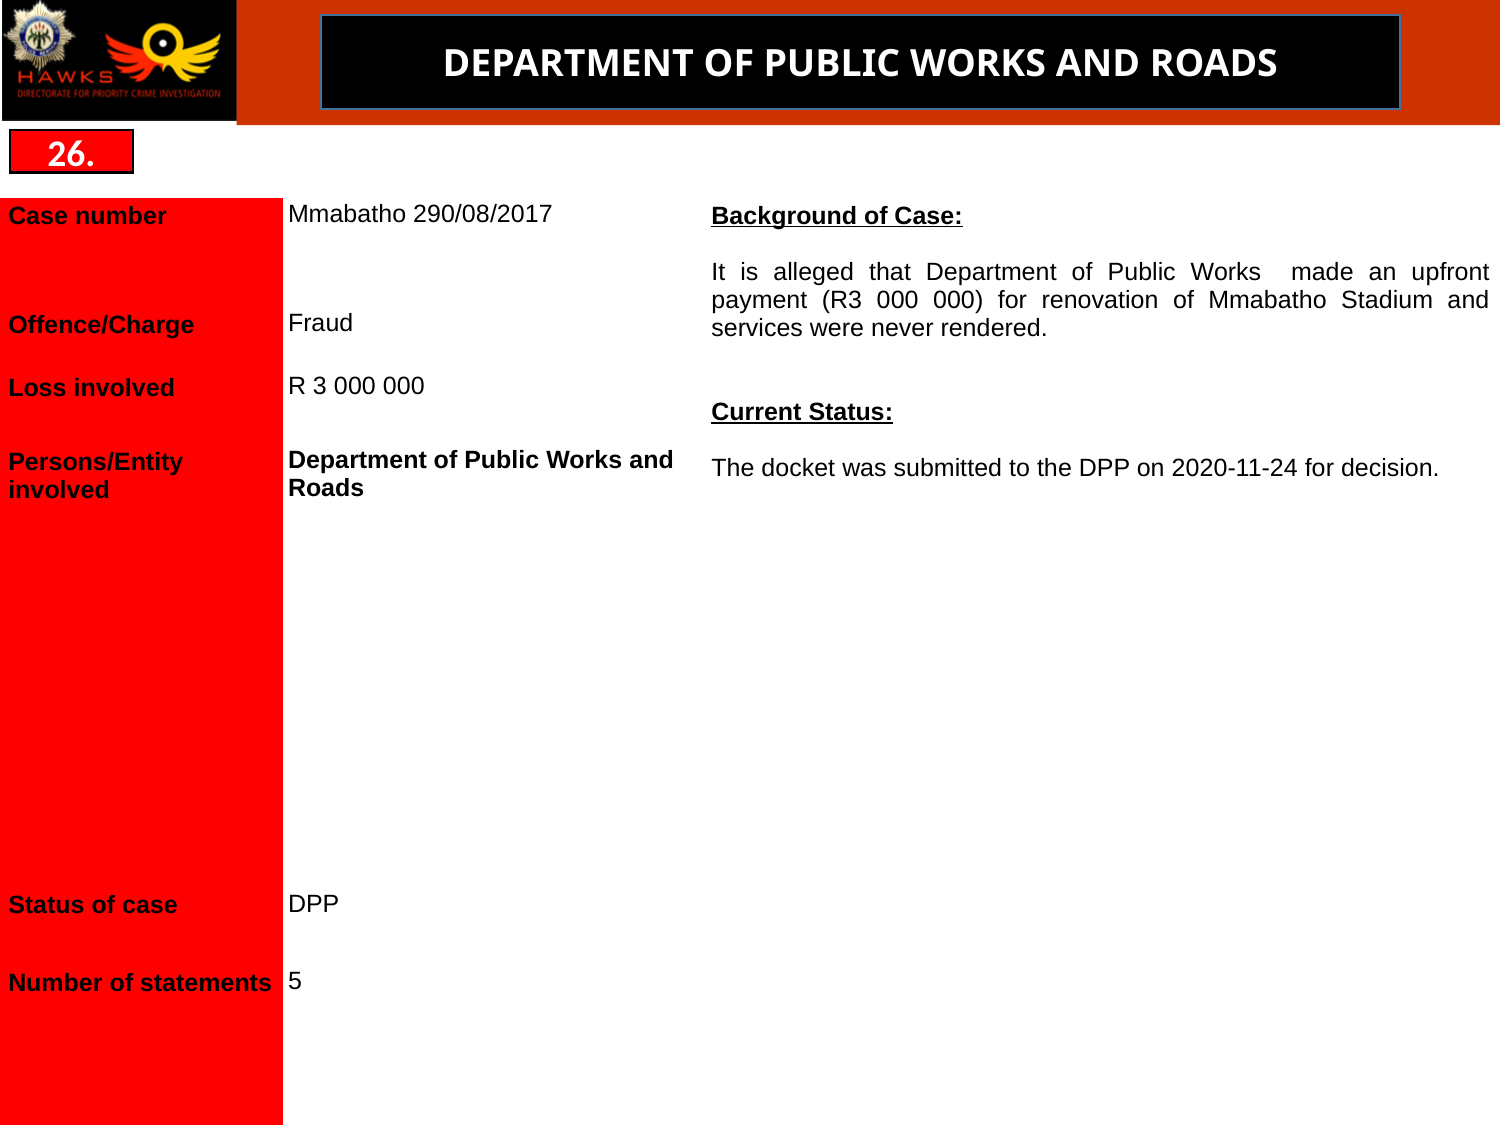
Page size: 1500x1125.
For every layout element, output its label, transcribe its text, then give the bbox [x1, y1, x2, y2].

table_header Mmabatho 290/08/2017 [283, 198, 703, 306]
table_cell Status of case [0, 887, 283, 965]
table_cell R 3 000 000 [283, 369, 703, 444]
table_cell Fraud [283, 306, 703, 369]
text_box DEPARTMENT OF PUBLIC WORKS AND ROADS [236, 0, 1500, 126]
table_header Background of Case: It is alleged that Department of Public Works made an upfront payment (R3 000 000) for renovation of Mmabatho Stadium and services were never rendered. Current Status: The docket was submitted to the DPP on 2020-11-24 for decision. [703, 198, 1500, 1125]
table_header Case number [0, 198, 283, 306]
table_cell Loss involved [0, 369, 283, 444]
picture [0, 0, 237, 121]
table_cell Offence/Charge [0, 306, 283, 369]
text_box 26. [9, 129, 134, 174]
table_cell Number of statements [0, 965, 283, 1125]
table_cell Department of Public Works and Roads [283, 444, 703, 887]
table_cell 5 [283, 965, 703, 1125]
text_box DEPARTMENT OF PUBLIC WORKS AND ROADS [320, 14, 1401, 110]
table_cell DPP [283, 887, 703, 965]
table_cell Persons/Entity involved [0, 444, 283, 887]
